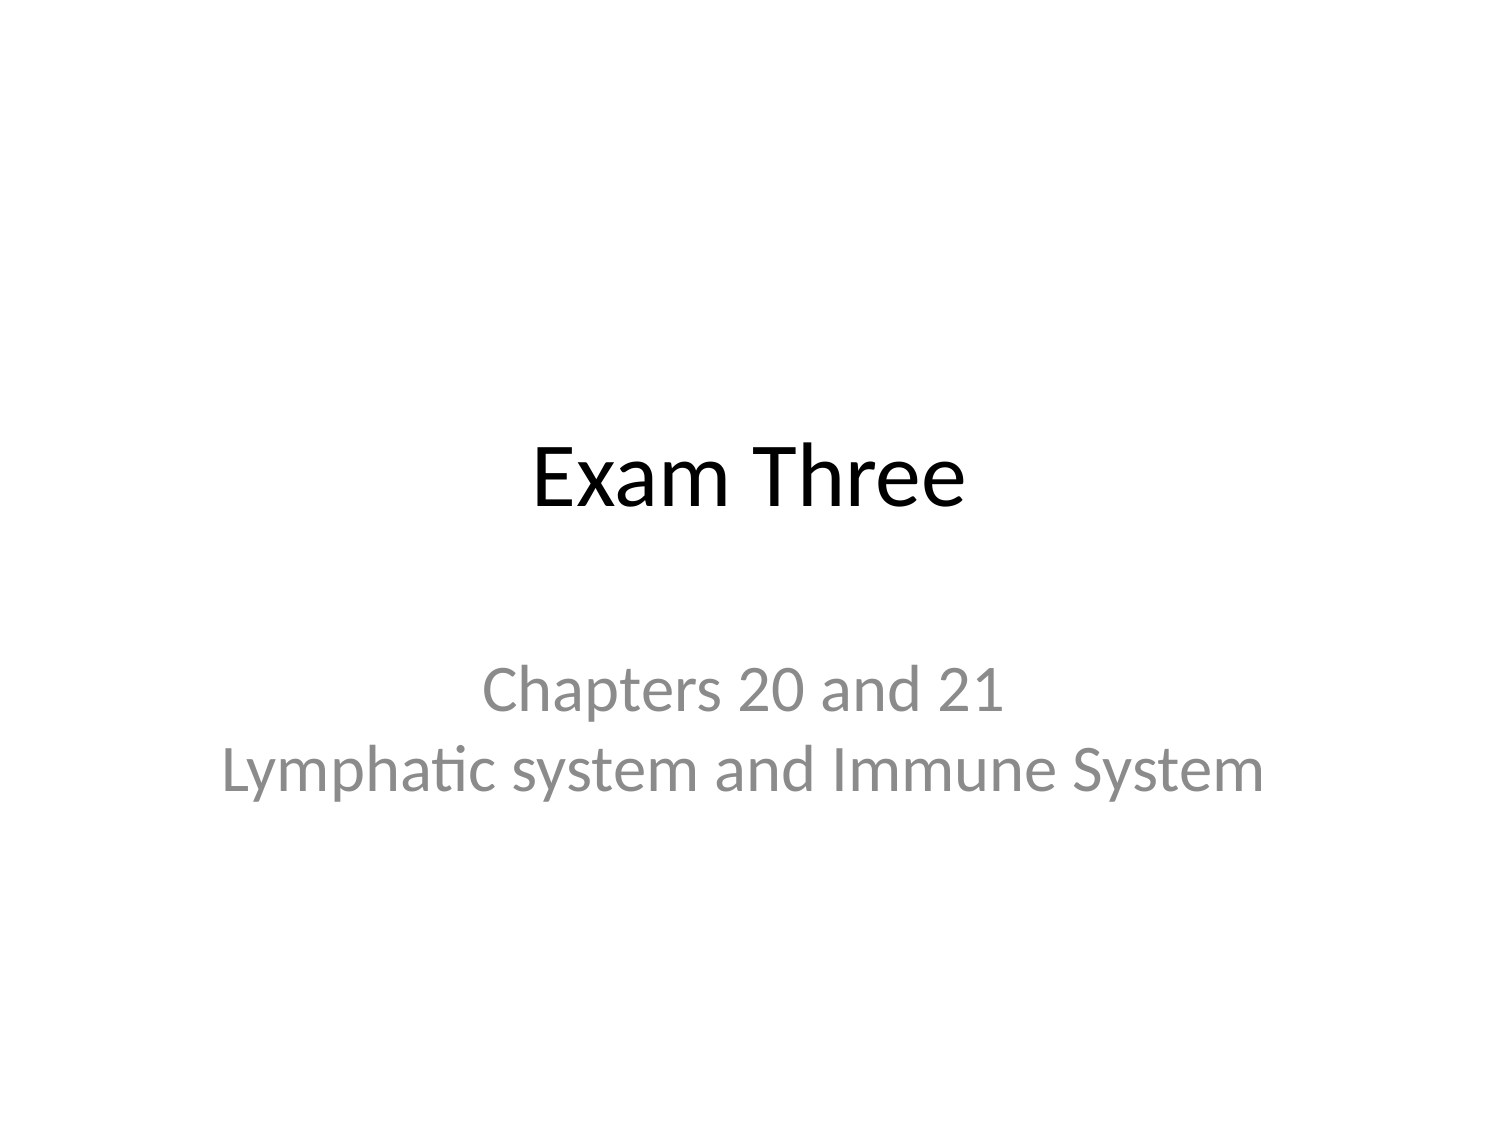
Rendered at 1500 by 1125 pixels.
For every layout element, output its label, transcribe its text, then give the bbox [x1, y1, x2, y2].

subtitle Chapters 20 and 21 Lymphatic system and Immune System [187, 637, 1301, 926]
title Exam Three [112, 349, 1388, 591]
